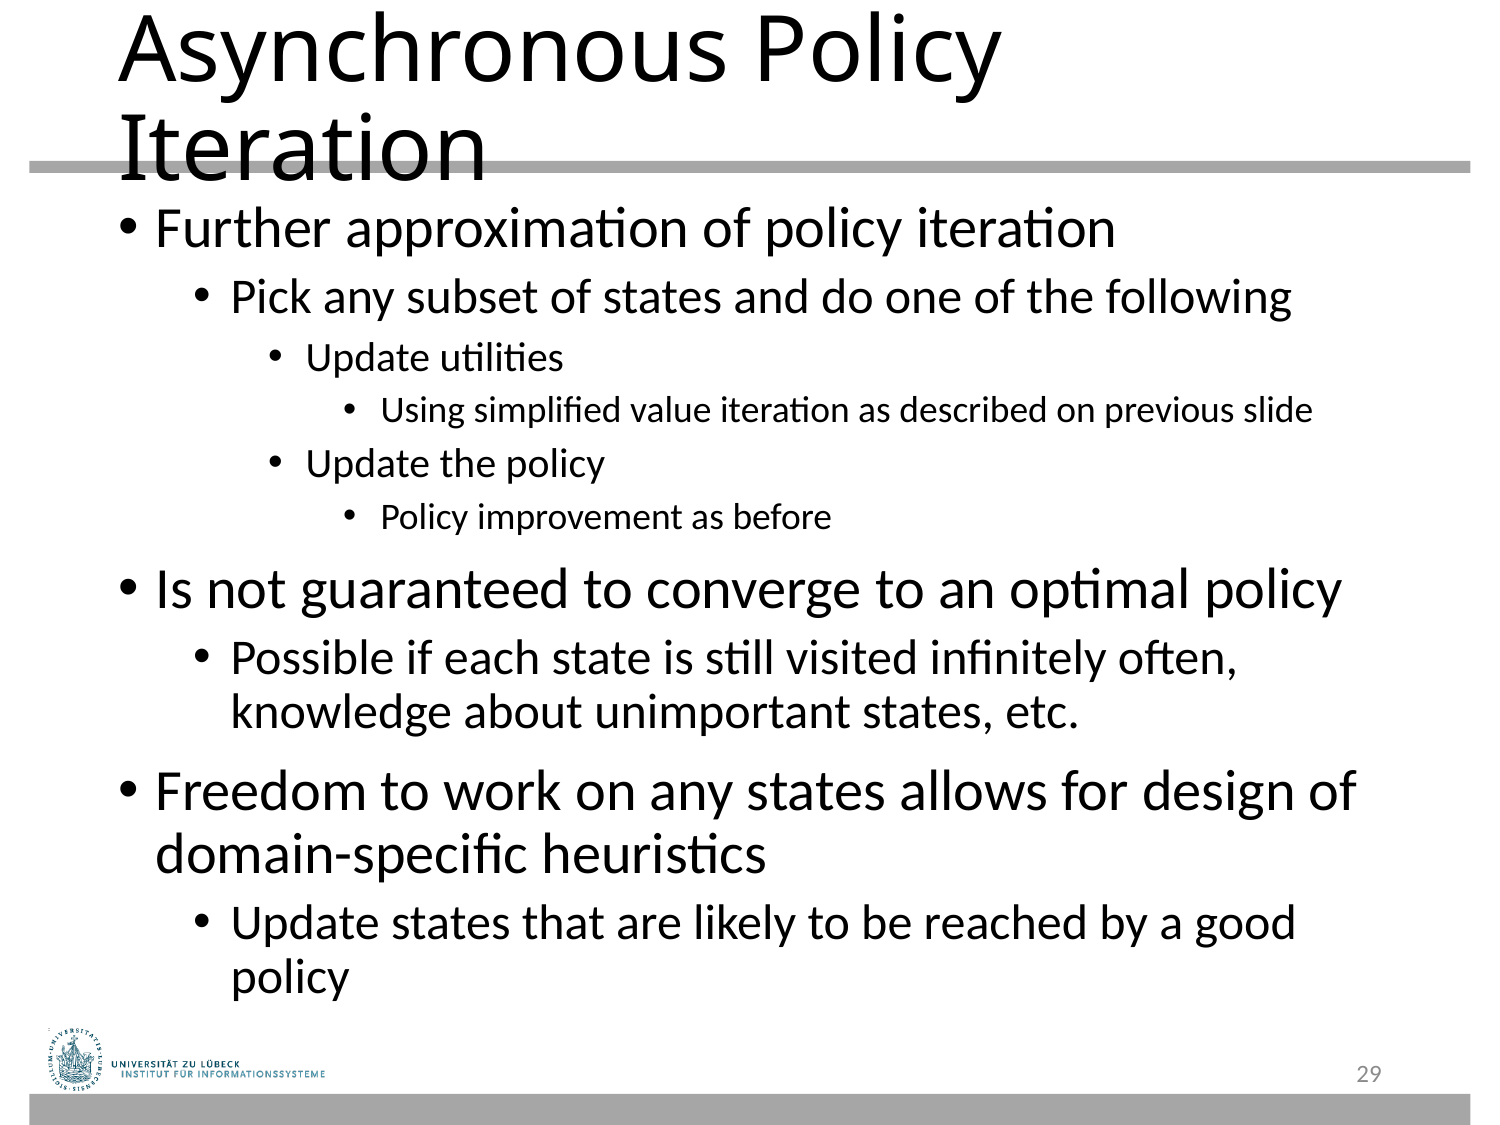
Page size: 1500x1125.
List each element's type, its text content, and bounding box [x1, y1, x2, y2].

title Asynchronous Policy Iteration [103, 42, 1397, 161]
slide_number 29 [1059, 1042, 1397, 1103]
text_box [234, 867, 266, 943]
list Further approximation of policy iteration Pick any subset of states and do one of the following Update utilities Using simplified value iteration as described on previous slide Update the policy Policy improvement as before Is not guaranteed to converge to an optimal policy Possible if each state is still visited infinitely often, knowledge about unimportant states, etc. Freedom to work on any states allows for design of domain-specific heuristics Update states that are likely to be reached by a good policy [103, 189, 1397, 1014]
